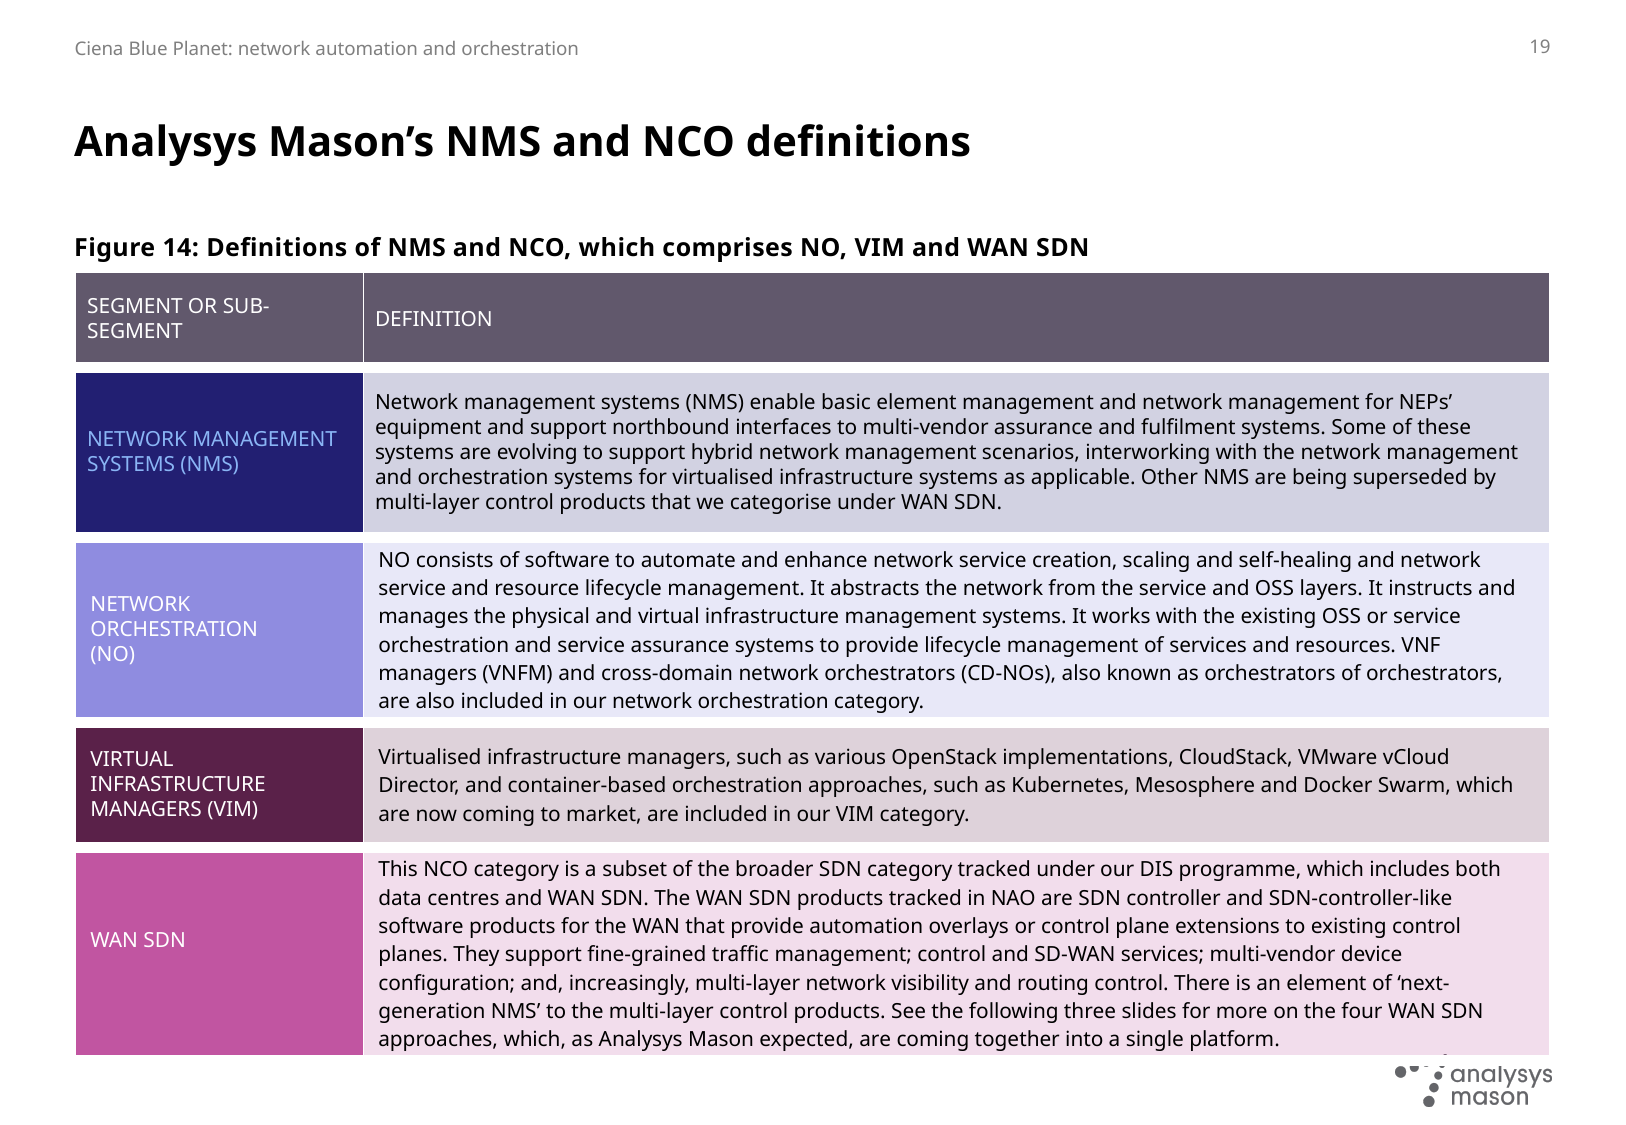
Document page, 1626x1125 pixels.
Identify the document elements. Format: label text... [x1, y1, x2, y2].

table_cell Virtualised infrastructure managers, such as various OpenStack implementations, CloudStack, VMware vCloud Director, and container-based orchestration approaches, such as Kubernetes, Mesosphere and Docker Swarm, which are now coming to market, are included in our VIM category. [364, 728, 1549, 842]
table_header SEGMENT OR SUB-SEGMENT [76, 273, 363, 362]
list Figure 14: Definitions of NMS and NCO, which comprises NO, VIM and WAN SDN [74, 224, 1551, 266]
table_cell This NCO category is a subset of the broader SDN category tracked under our DIS programme, which includes both data centres and WAN SDN. The WAN SDN products tracked in NAO are SDN controller and SDN-controller-like software products for the WAN that provide automation overlays or control plane extensions to existing control planes. They support fine-grained traffic management; control and SD-WAN services; multi-vendor device configuration; and, increasingly, multi-layer network visibility and routing control. There is an element of ‘next-generation NMS’ to the multi-layer control products. See the following three slides for more on the four WAN SDN approaches, which, as Analysys Mason expected, are coming together into a single platform. [364, 853, 1549, 1055]
table_cell NO consists of software to automate and enhance network service creation, scaling and self-healing and network service and resource lifecycle management. It abstracts the network from the service and OSS layers. It instructs and manages the physical and virtual infrastructure management systems. It works with the existing OSS or service orchestration and service assurance systems to provide lifecycle management of services and resources. VNF managers (VNFM) and cross-domain network orchestrators (CD-NOs), also known as orchestrators of orchestrators, are also included in our network orchestration category. [364, 543, 1549, 717]
table_cell NETWORK MANAGEMENT SYSTEMS (NMS) [76, 373, 363, 532]
picture [1395, 1054, 1552, 1107]
table_cell Network management systems (NMS) enable basic element management and network management for NEPs’ equipment and support northbound interfaces to multi-vendor assurance and fulfilment systems. Some of these systems are evolving to support hybrid network management scenarios, interworking with the network management and orchestration systems for virtualised infrastructure systems as applicable. Other NMS are being superseded by multi-layer control products that we categorise under WAN SDN. [364, 373, 1549, 532]
title Analysys Mason’s NMS and NCO definitions [74, 76, 1551, 201]
table_cell WAN SDN [76, 853, 363, 1055]
table_cell VIRTUAL INFRASTRUCTURE MANAGERS (VIM) [76, 728, 363, 842]
slide_number 19 [1437, 24, 1551, 72]
table_header DEFINITION [364, 273, 1549, 362]
table_cell NETWORK ORCHESTRATION (NO) [76, 543, 363, 717]
